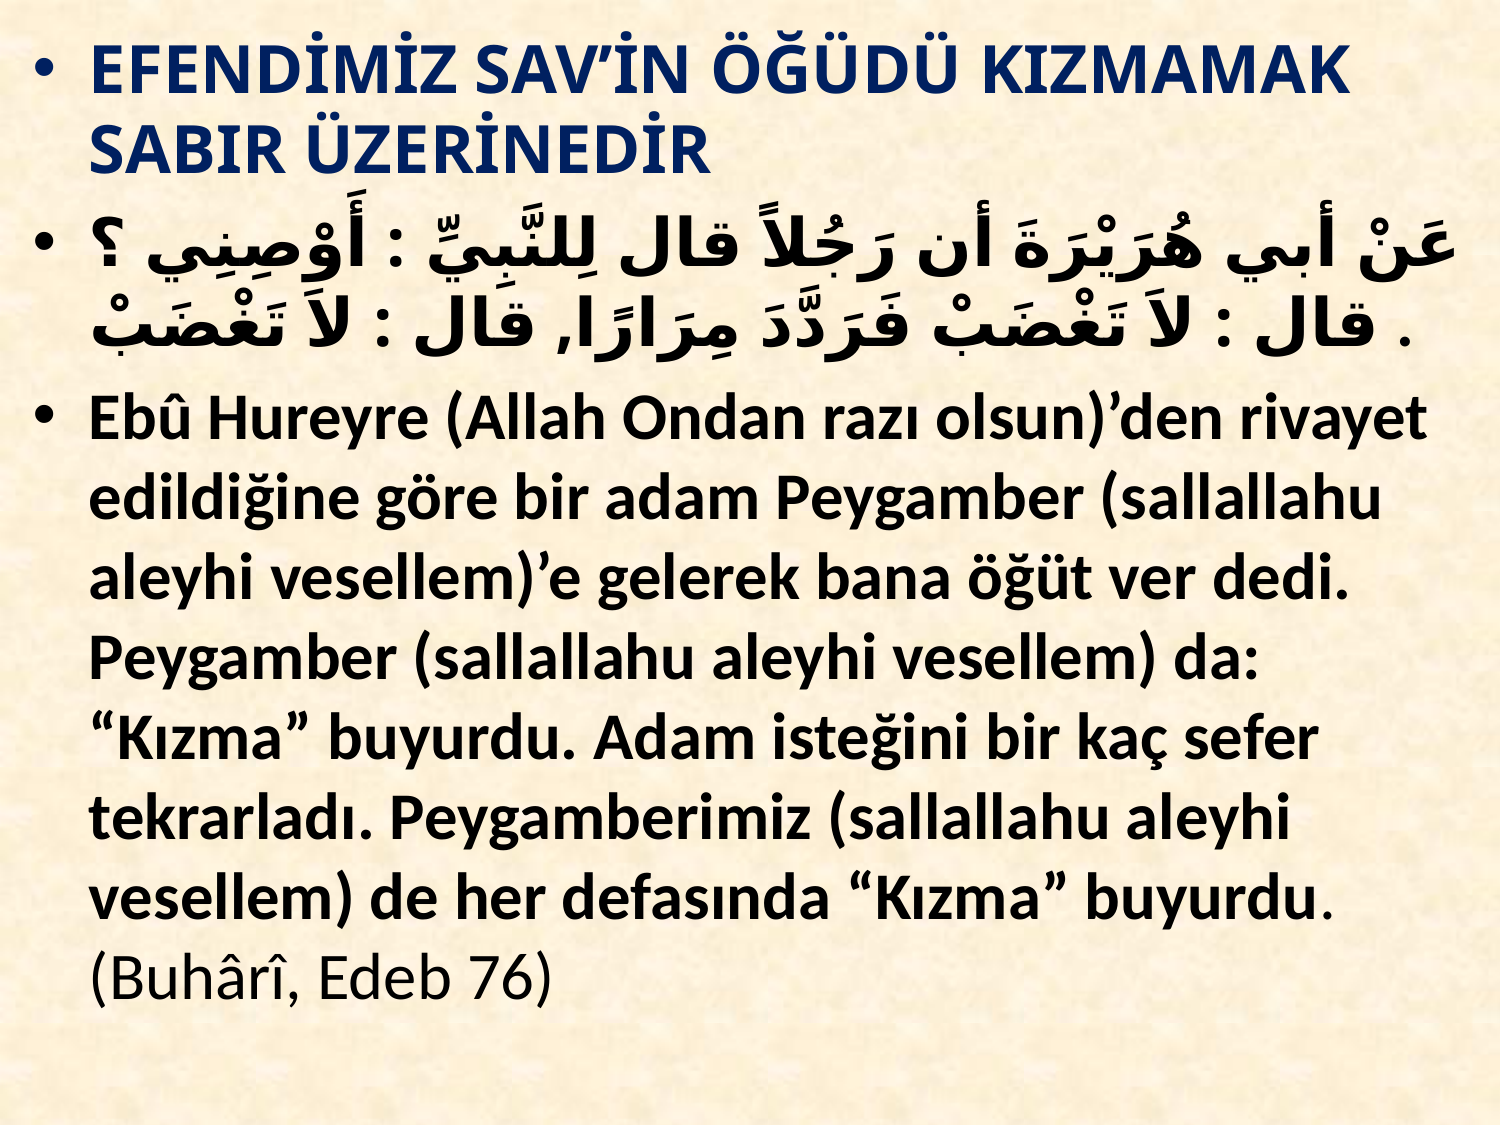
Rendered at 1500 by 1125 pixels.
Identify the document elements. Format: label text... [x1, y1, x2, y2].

picture [0, 0, 1500, 1125]
list EFENDİMİZ SAV’İN ÖĞÜDÜ KIZMAMAK SABIR ÜZERİNEDİR عَنْ أبي هُرَيْرَةَ أن رَجُلاً قال لِلنَّبِيِّ : أَوْصِنِي ؟ قال : لاَ تَغْضَبْ فَرَدَّدَ مِرَارًا, قال : لاَ تَغْضَبْ . Ebû Hureyre (Allah Ondan razı olsun)’den rivayet edildiğine göre bir adam Peygamber (sallallahu aleyhi vesellem)’e gelerek bana öğüt ver dedi. Peygamber (sallallahu aleyhi vesellem) da: “Kızma” buyurdu. Adam isteğini bir kaç sefer tekrarladı. Peygamberimiz (sallallahu aleyhi vesellem) de her defasında “Kızma” buyurdu. (Buhârî, Edeb 76) [17, 19, 1483, 1094]
